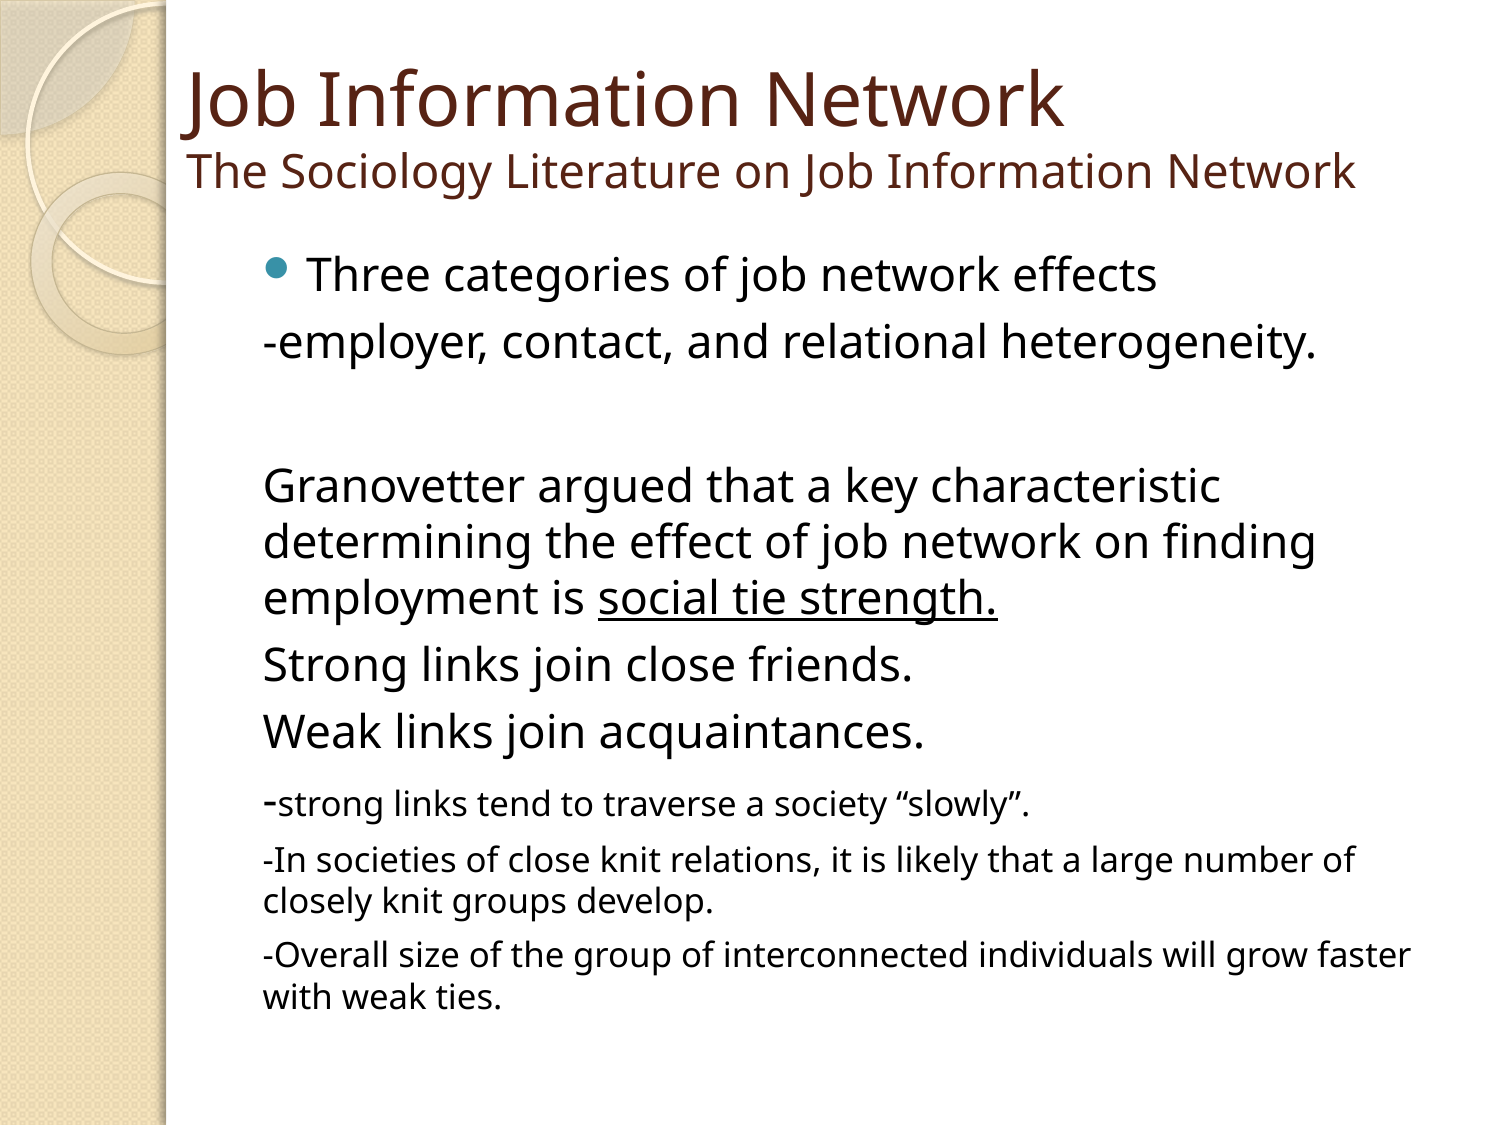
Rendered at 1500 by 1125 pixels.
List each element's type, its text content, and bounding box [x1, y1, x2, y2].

title Job Information Network The Sociology Literature on Job Information Network [171, 30, 1402, 219]
list Three categories of job network effects -employer, contact, and relational heterogeneity. Granovetter argued that a key characteristic determining the effect of job network on finding employment is social tie strength. Strong links join close friends. Weak links join acquaintances. -strong links tend to traverse a society “slowly”. -In societies of close knit relations, it is likely that a large number of closely knit groups develop. -Overall size of the group of interconnected individuals will grow faster with weak ties. [235, 237, 1466, 1025]
